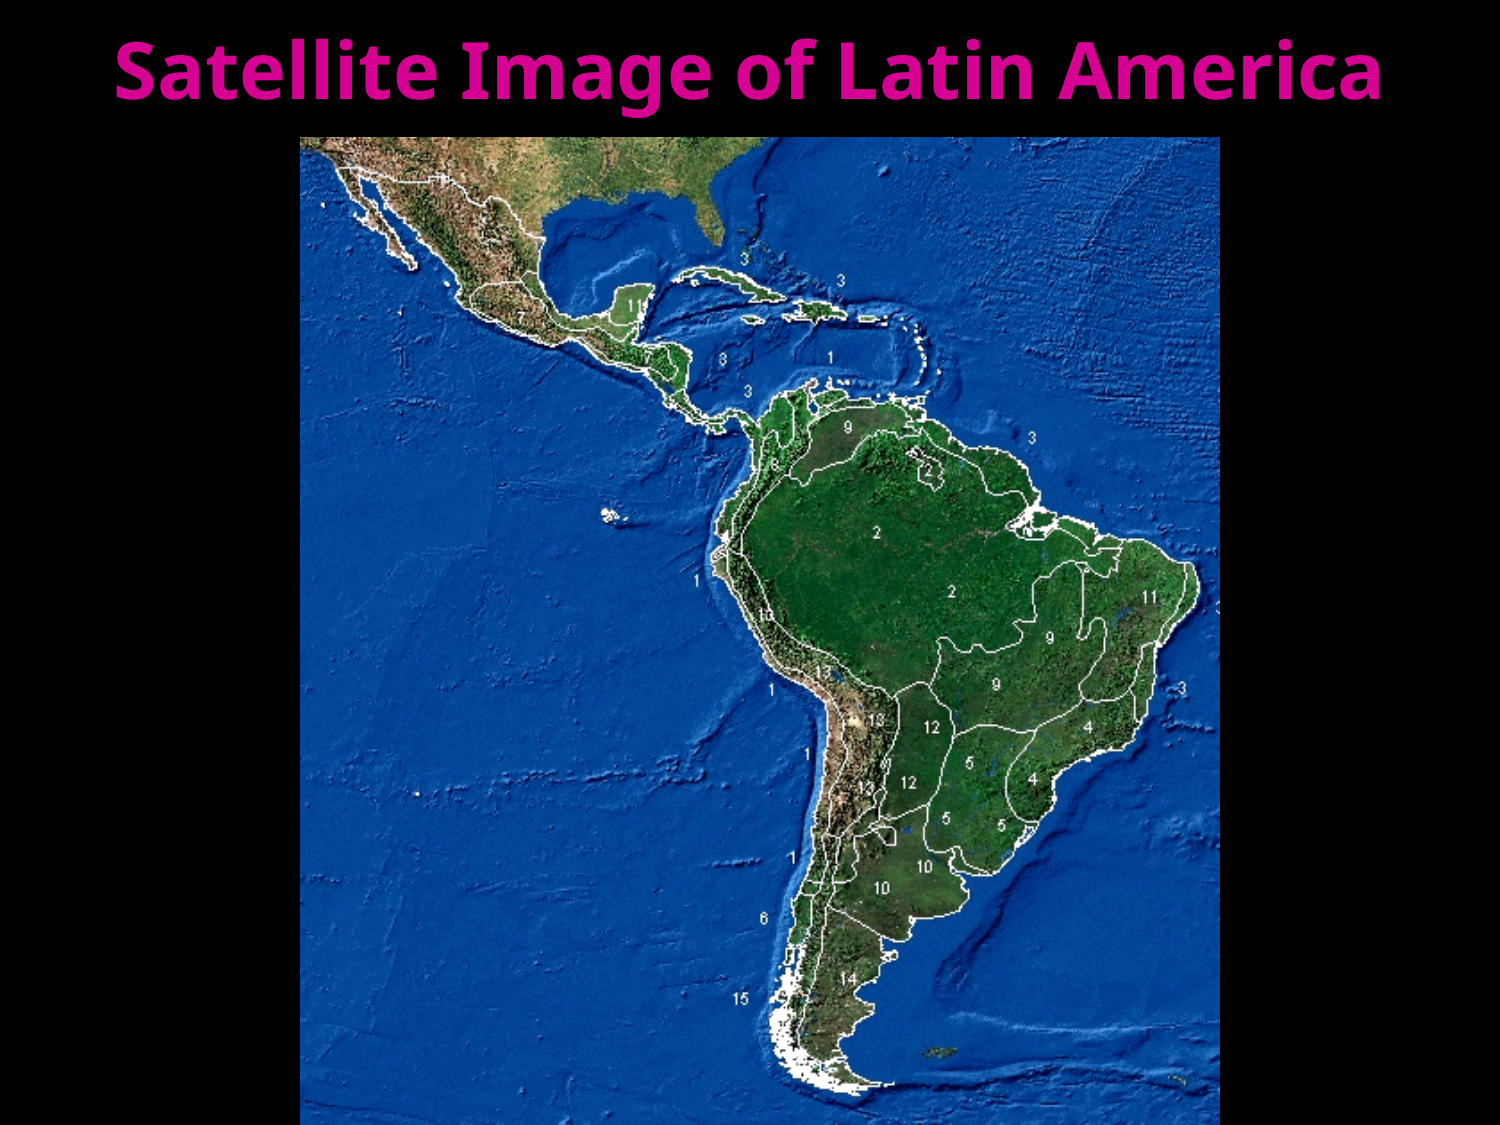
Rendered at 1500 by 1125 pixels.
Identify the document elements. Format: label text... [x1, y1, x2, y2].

text_box Satellite Image of Latin America [62, 12, 1438, 123]
picture [299, 137, 1220, 1125]
